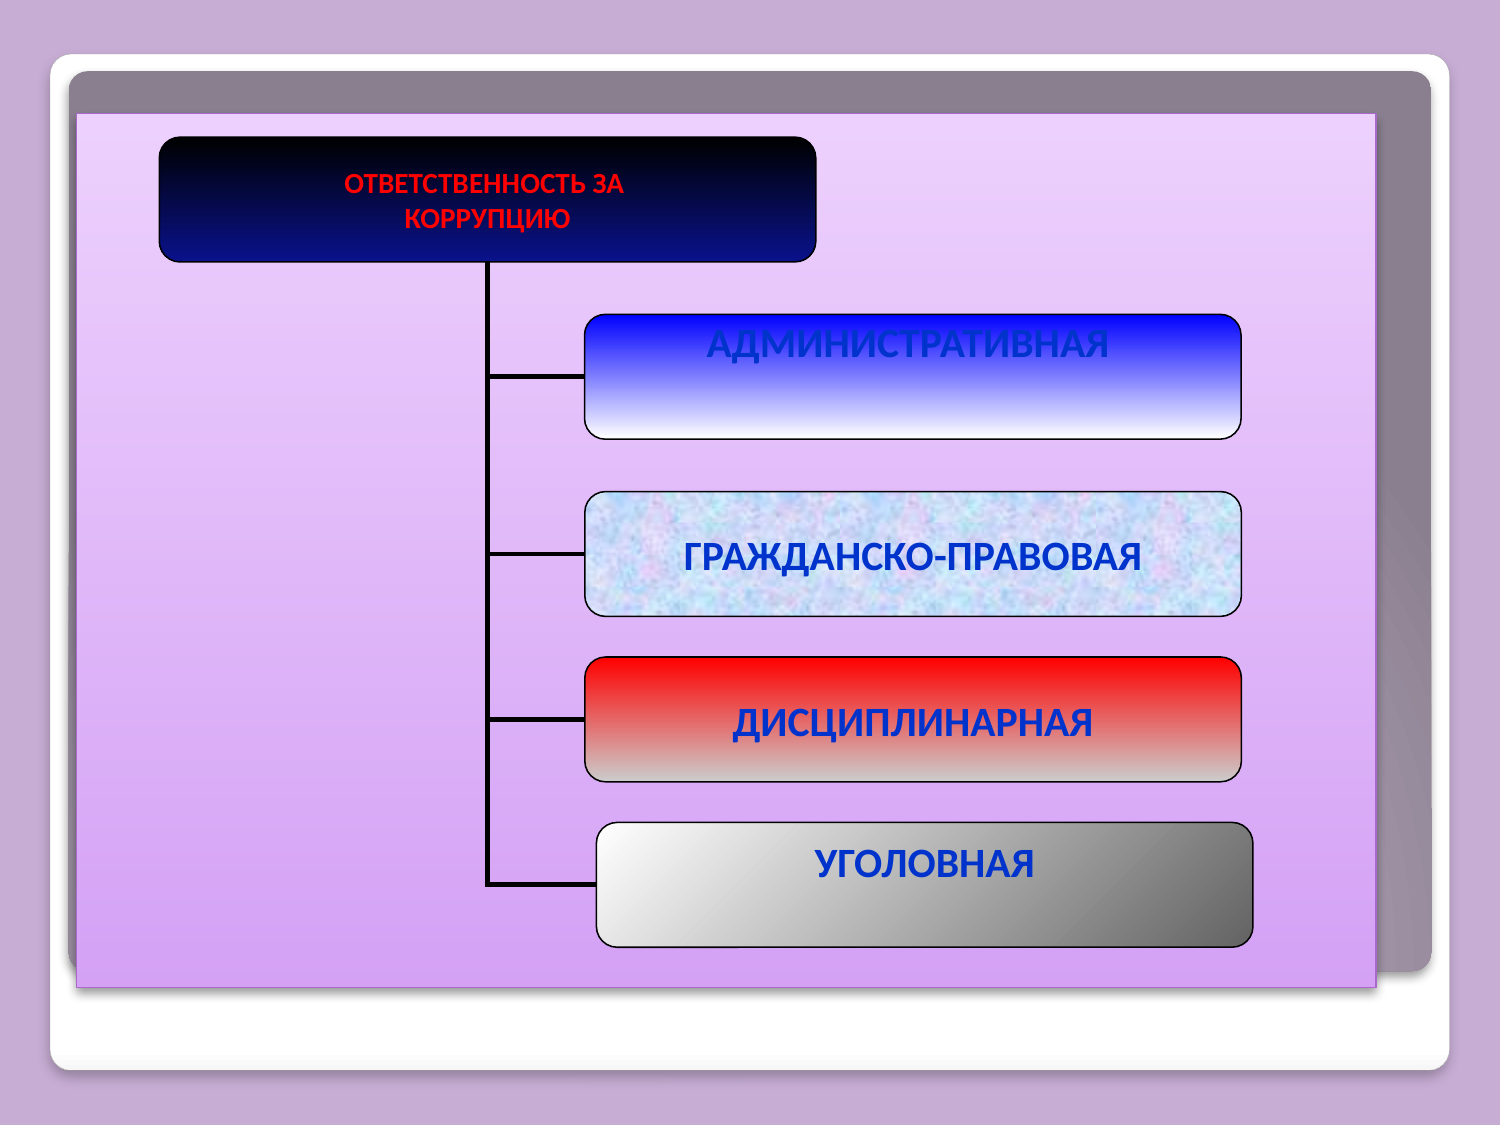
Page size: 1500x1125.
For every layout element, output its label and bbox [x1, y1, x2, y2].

text_box [76, 113, 1377, 988]
